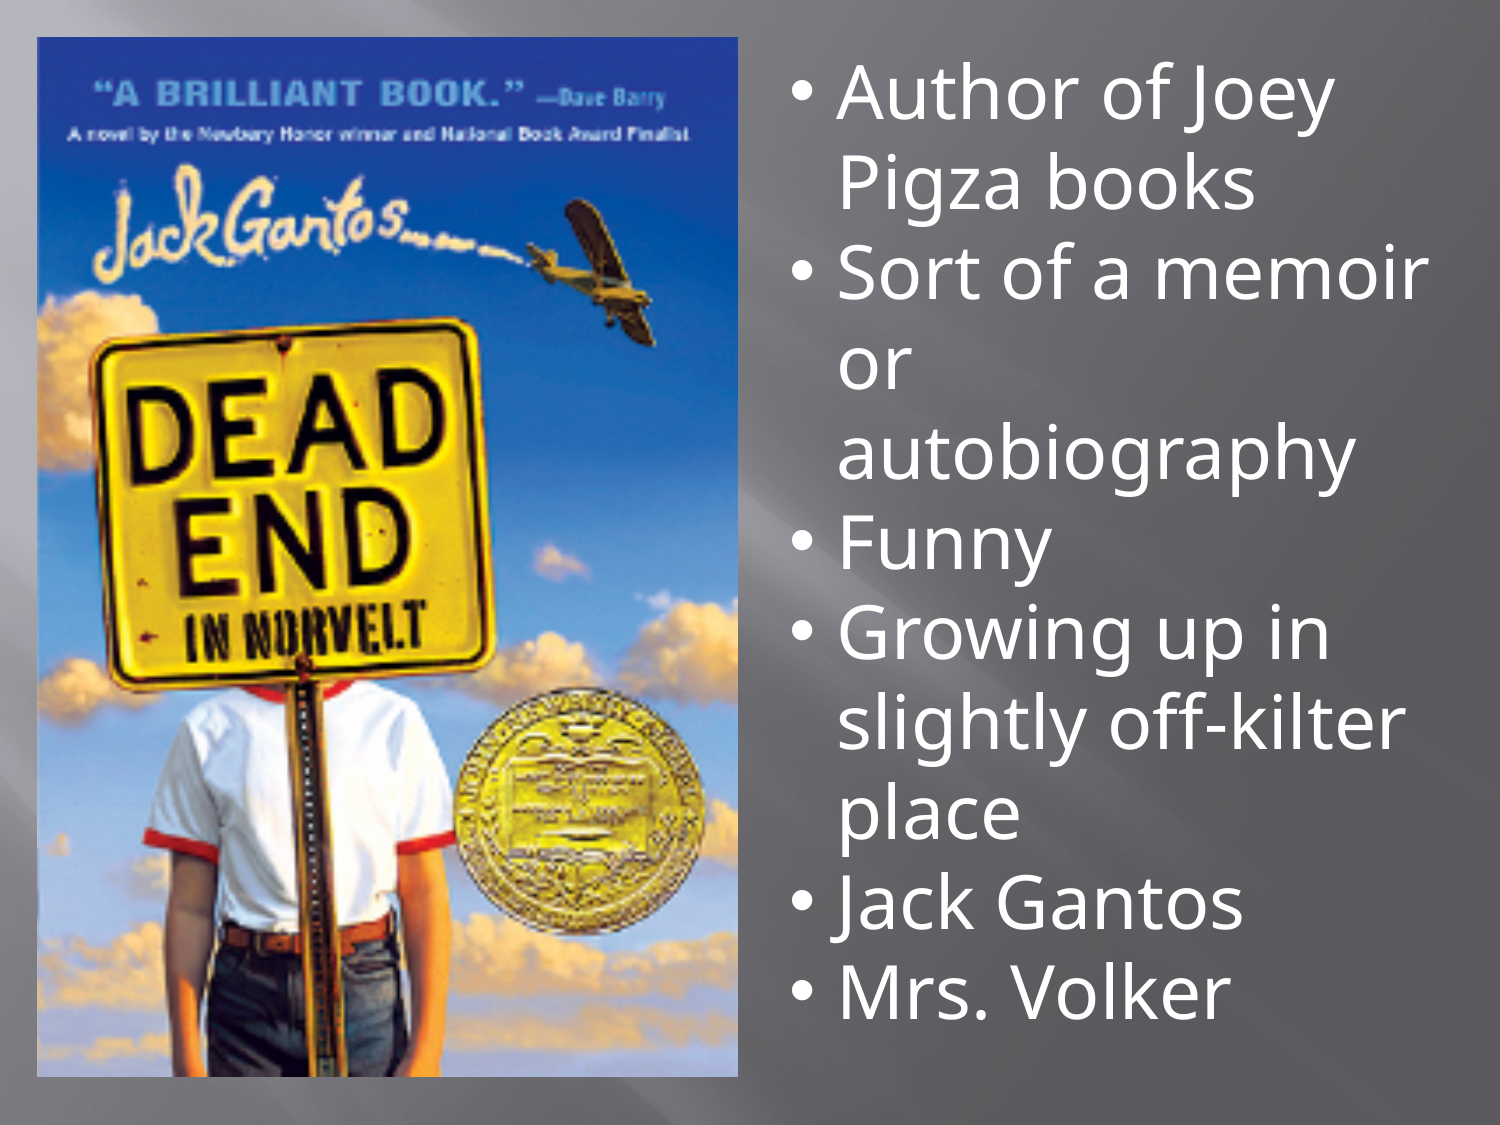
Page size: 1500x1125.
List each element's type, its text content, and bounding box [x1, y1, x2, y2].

picture [37, 37, 738, 1078]
text_box Author of Joey Pigza books Sort of a memoir or autobiography Funny Growing up in slightly off-kilter place Jack Gantos Mrs. Volker [774, 37, 1450, 1043]
